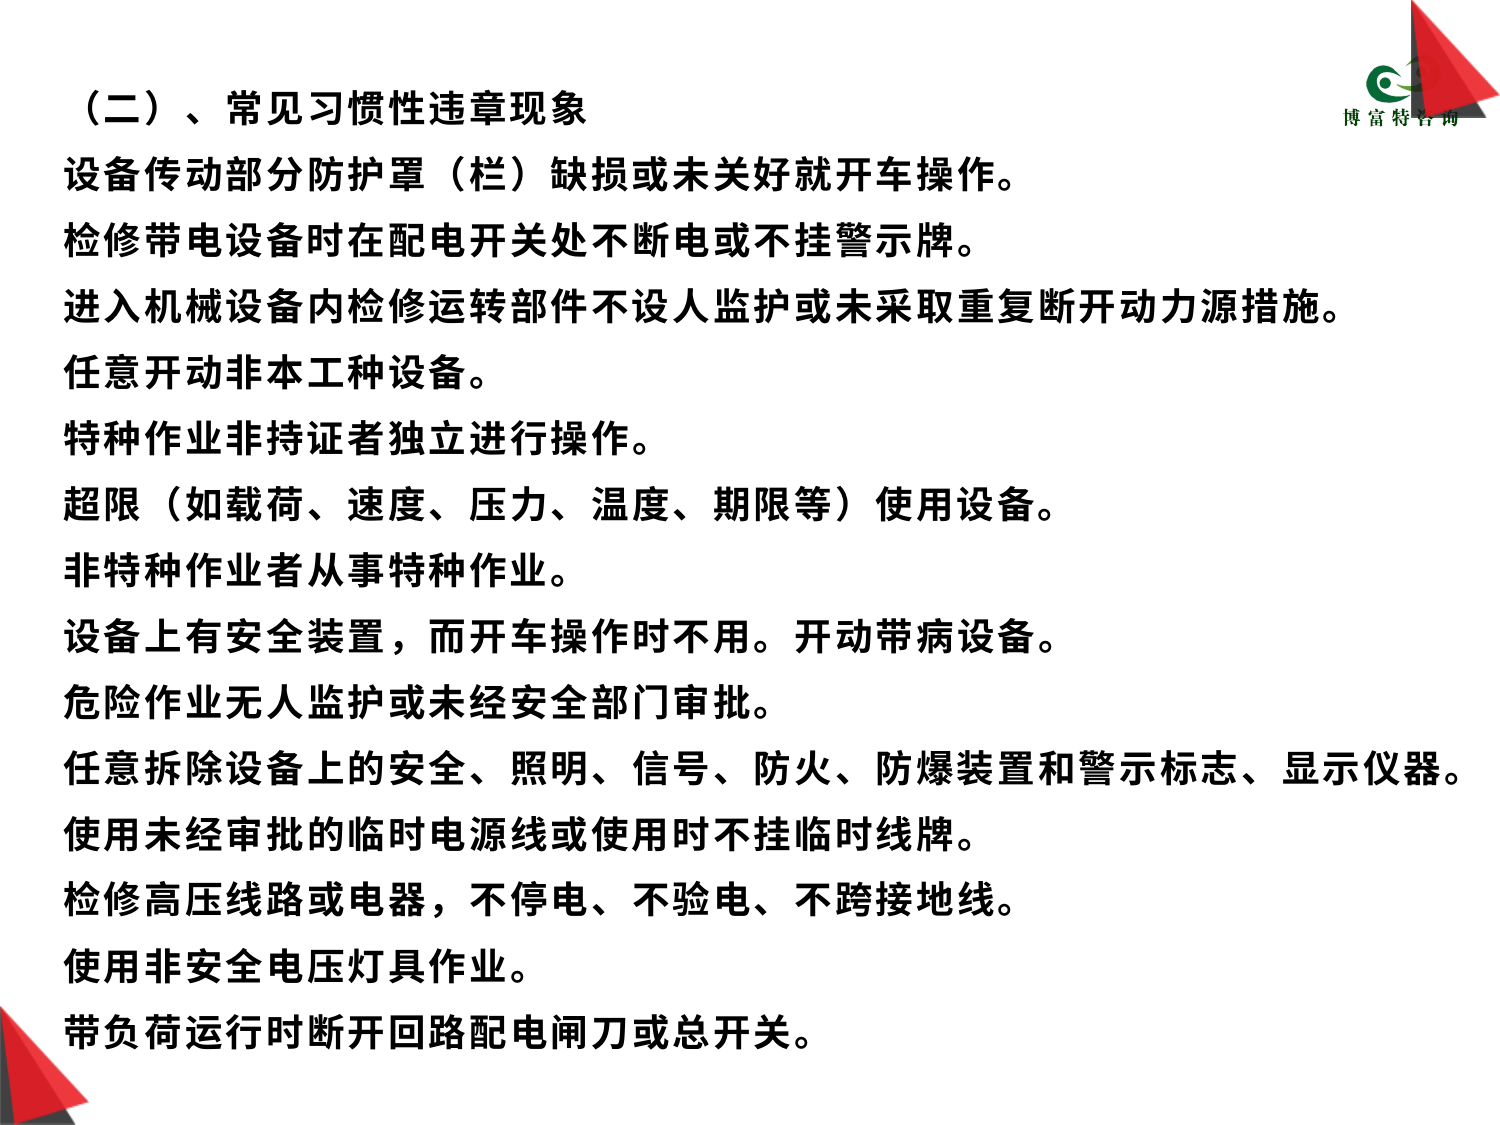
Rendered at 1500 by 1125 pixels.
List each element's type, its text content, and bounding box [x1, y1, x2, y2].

picture [1329, 0, 1500, 119]
list （二）、常见习惯性违章现象 设备传动部分防护罩（栏）缺损或未关好就开车操作。 检修带电设备时在配电开关处不断电或不挂警示牌。 进入机械设备内检修运转部件不设人监护或未采取重复断开动力源措施。 任意开动非本工种设备。 特种作业非持证者独立进行操作。 超限（如载荷、速度、压力、温度、期限等）使用设备。 非特种作业者从事特种作业。 设备上有安全装置，而开车操作时不用。开动带病设备。 危险作业无人监护或未经安全部门审批。 任意拆除设备上的安全、照明、信号、防火、防爆装置和警示标志、显示仪器。 使用未经审批的临时电源线或使用时不挂临时线牌。 检修高压线路或电器，不停电、不验电、不跨接地线。 使用非安全电压灯具作业。 带负荷运行时断开回路配电闸刀或总开关。 [53, 66, 1500, 1079]
picture [0, 1006, 89, 1125]
